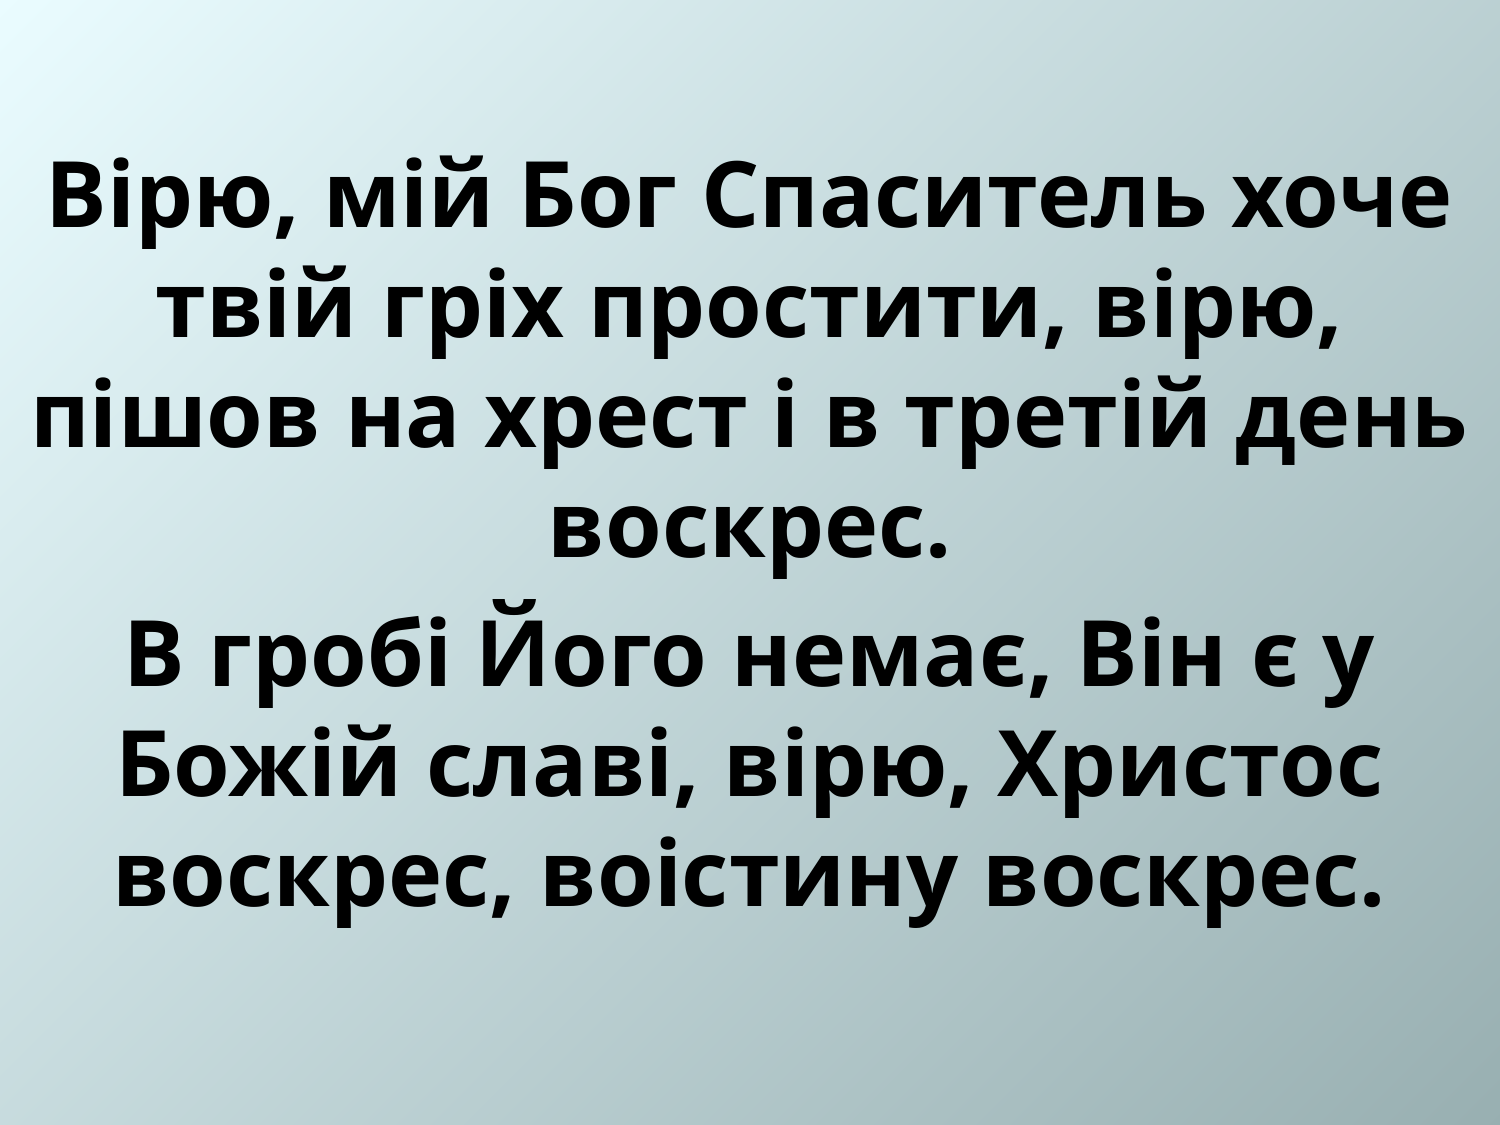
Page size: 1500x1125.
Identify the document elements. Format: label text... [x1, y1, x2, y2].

list Вірю, мій Бог Спаситель хоче твій гріх простити, вірю, пішов на хрест і в третій день воскрес. В гробі Його немає, Він є у Божій славі, вірю, Христос воскрес, воістину воскрес. [0, 0, 1500, 1125]
